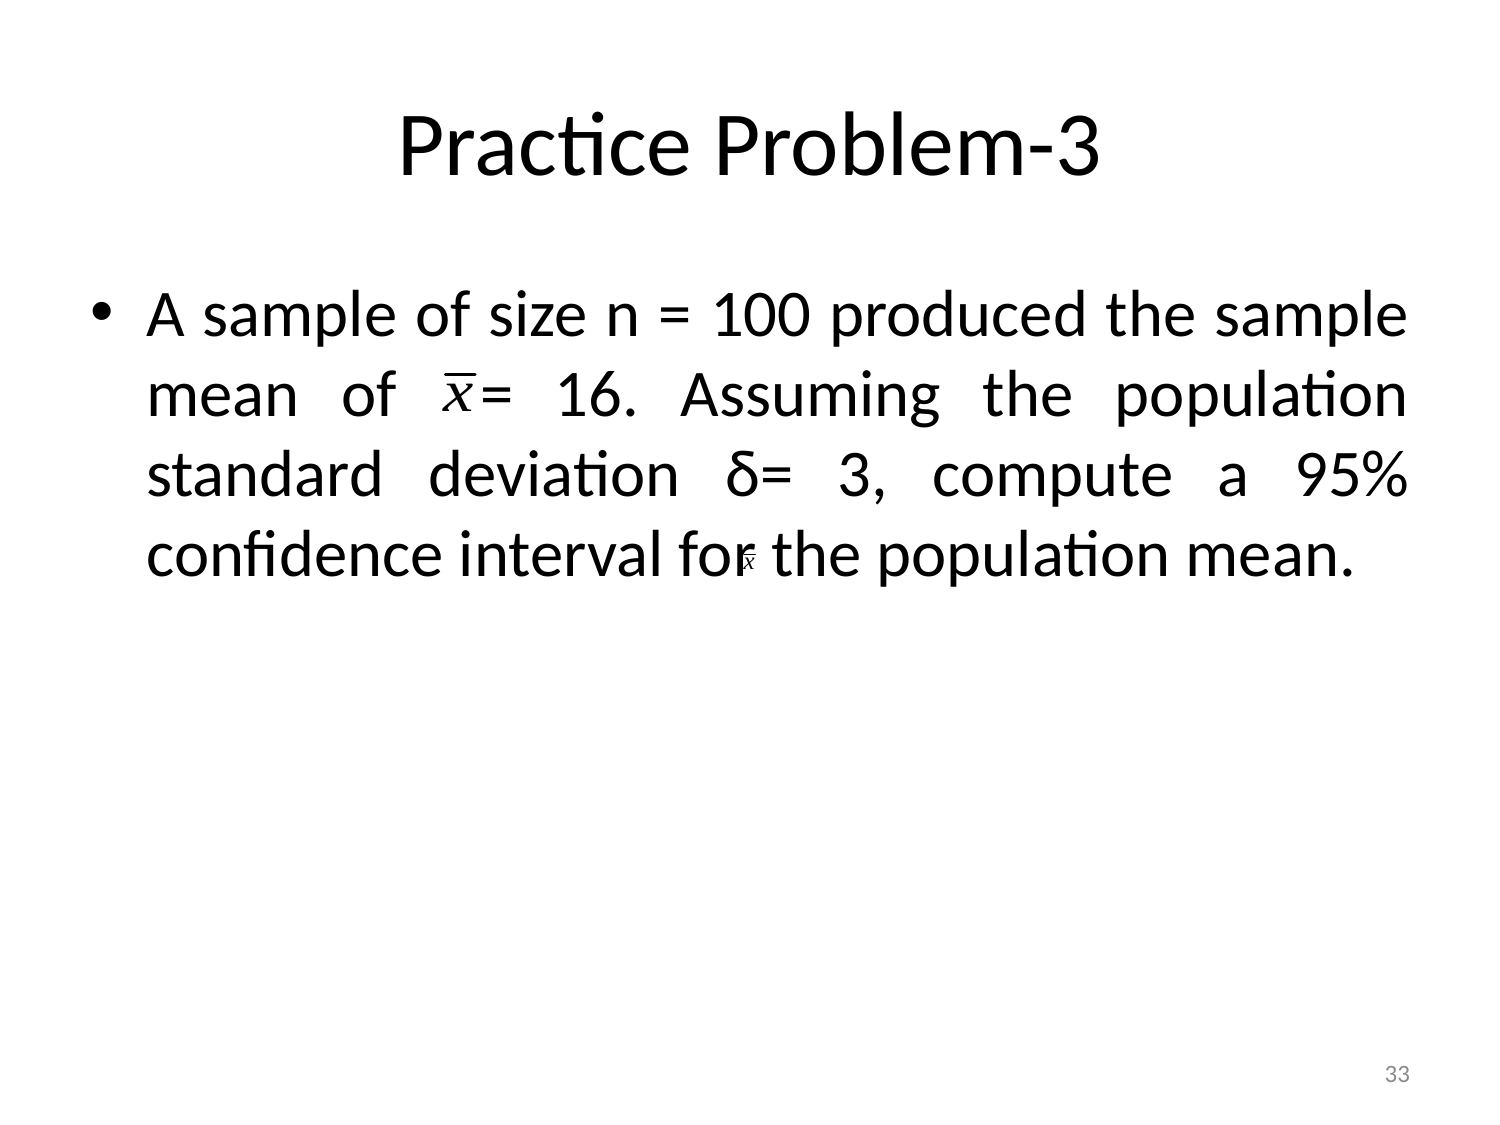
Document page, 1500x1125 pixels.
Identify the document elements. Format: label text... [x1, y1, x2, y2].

slide_number 33 [1074, 1042, 1425, 1103]
title Practice Problem-3 [75, 45, 1425, 233]
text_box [429, 361, 493, 427]
list A sample of size n = 100 produced the sample mean of = 16. Assuming the population standard deviation δ= 3, compute a 95% confidence interval for the population mean. [75, 262, 1425, 1005]
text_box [738, 548, 762, 577]
